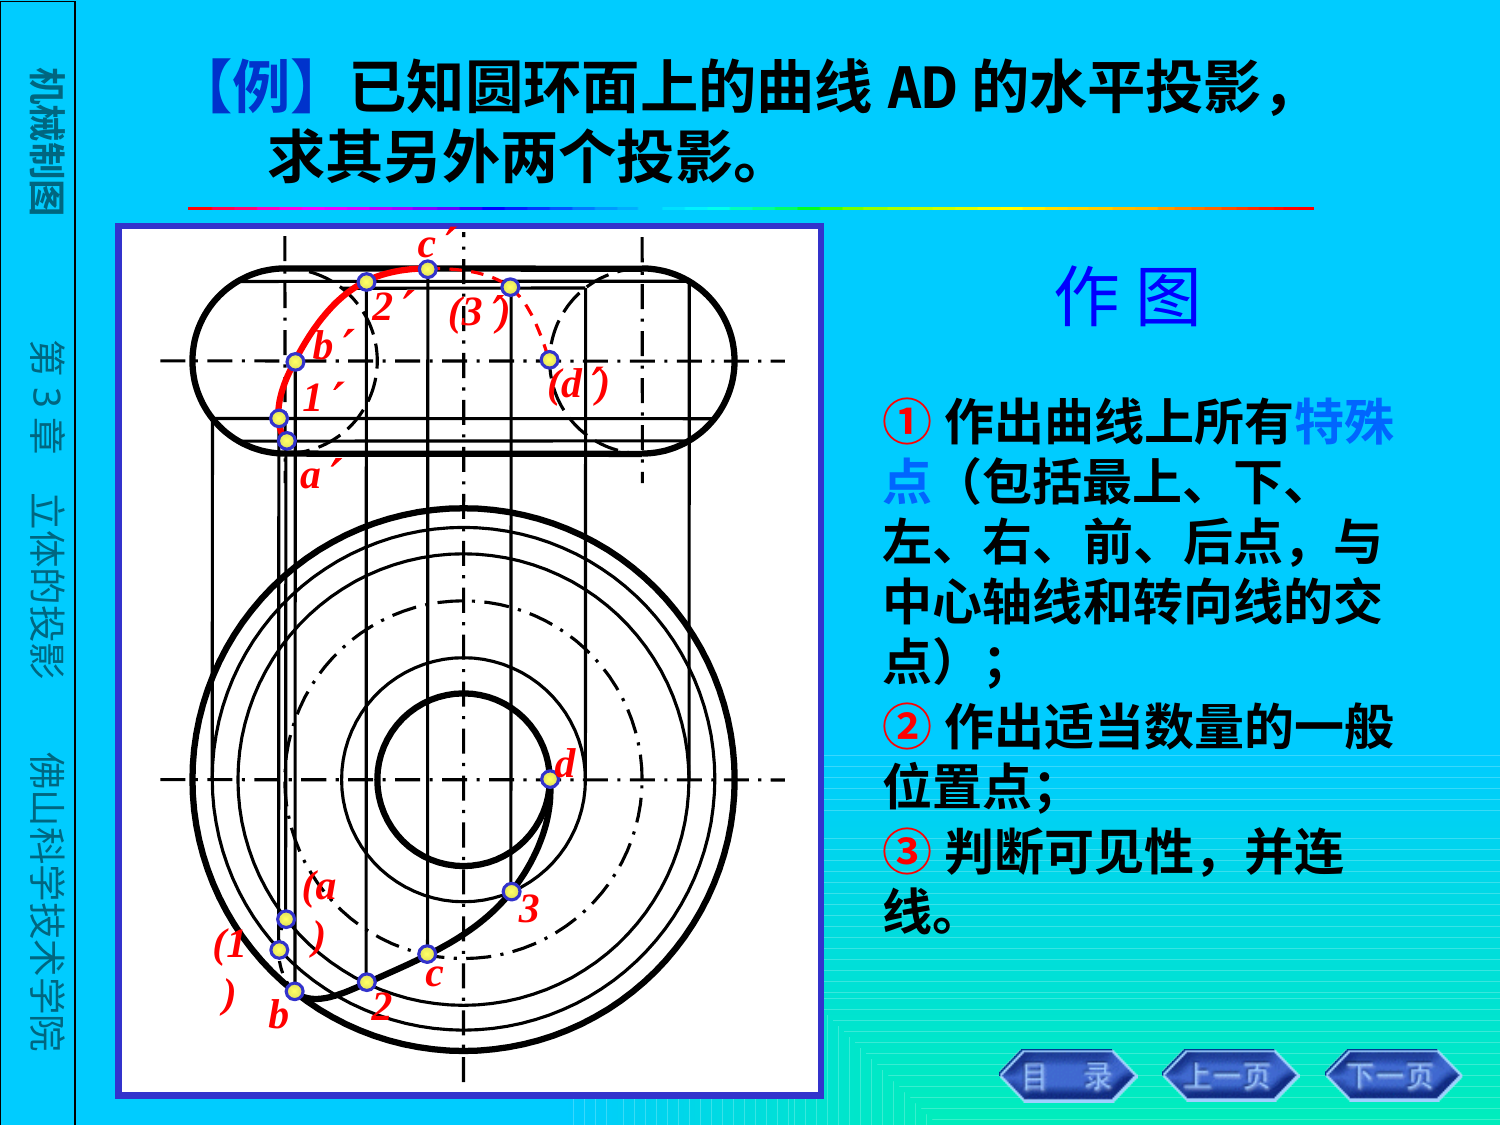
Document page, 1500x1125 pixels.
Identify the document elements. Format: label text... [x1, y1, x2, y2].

picture [999, 1049, 1138, 1103]
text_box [118, 225, 822, 1096]
picture [1325, 1049, 1463, 1102]
text_box 【例】已知圆环面上的曲线AD的水平投影， 求其另外两个投影。 [159, 42, 1447, 198]
text_box c [385, 219, 482, 224]
text_box 作 图 [986, 243, 1270, 347]
text_box ①作出曲线上所有特殊点（包括最上、下、左、右、前、后点，与中心轴线和转向线的交点）； ②作出适当数量的一般位置点； ③判断可见性，并连线。 [868, 382, 1424, 948]
picture [1162, 1049, 1300, 1102]
